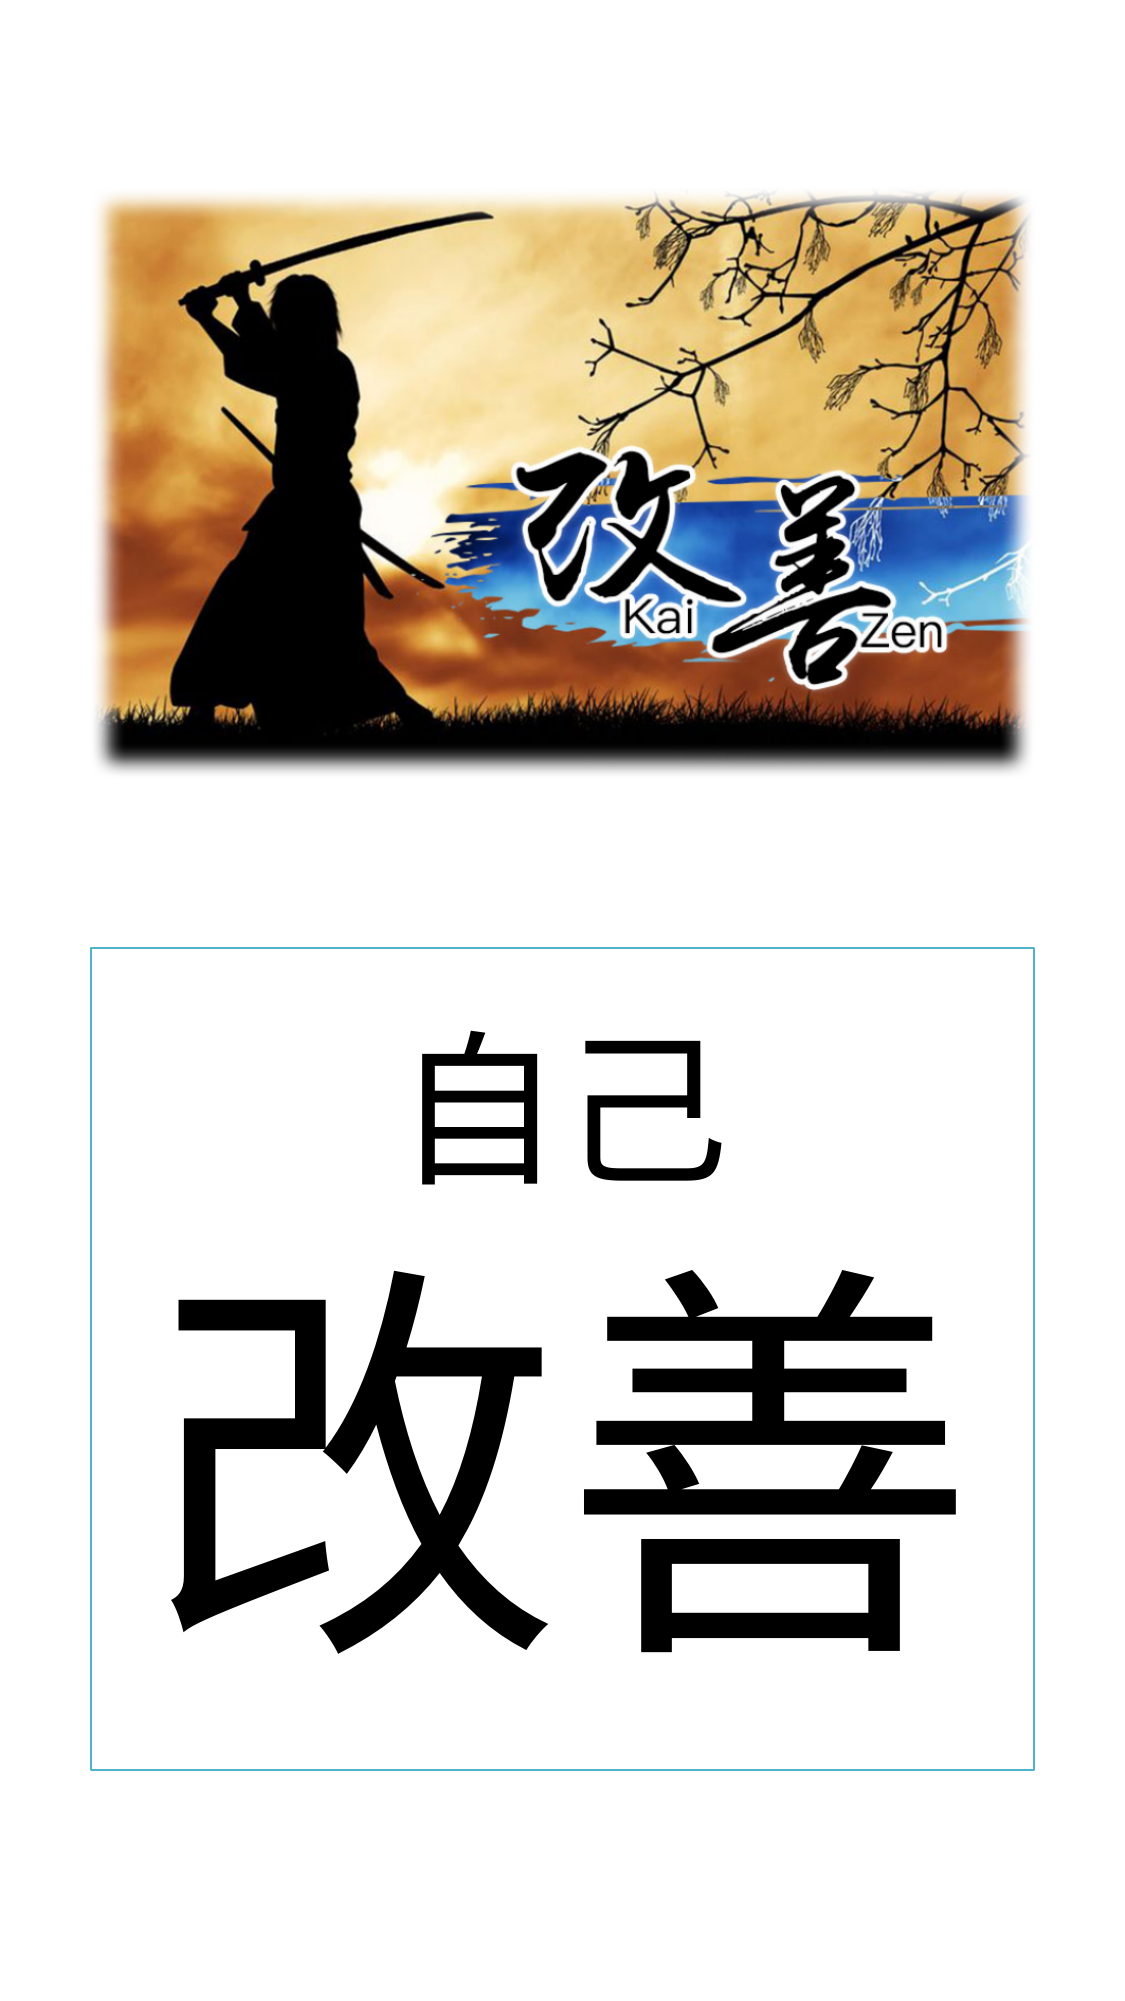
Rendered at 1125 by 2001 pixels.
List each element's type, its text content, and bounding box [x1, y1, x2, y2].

picture [90, 187, 1035, 780]
text_box 自己 改善 [90, 947, 1035, 1771]
